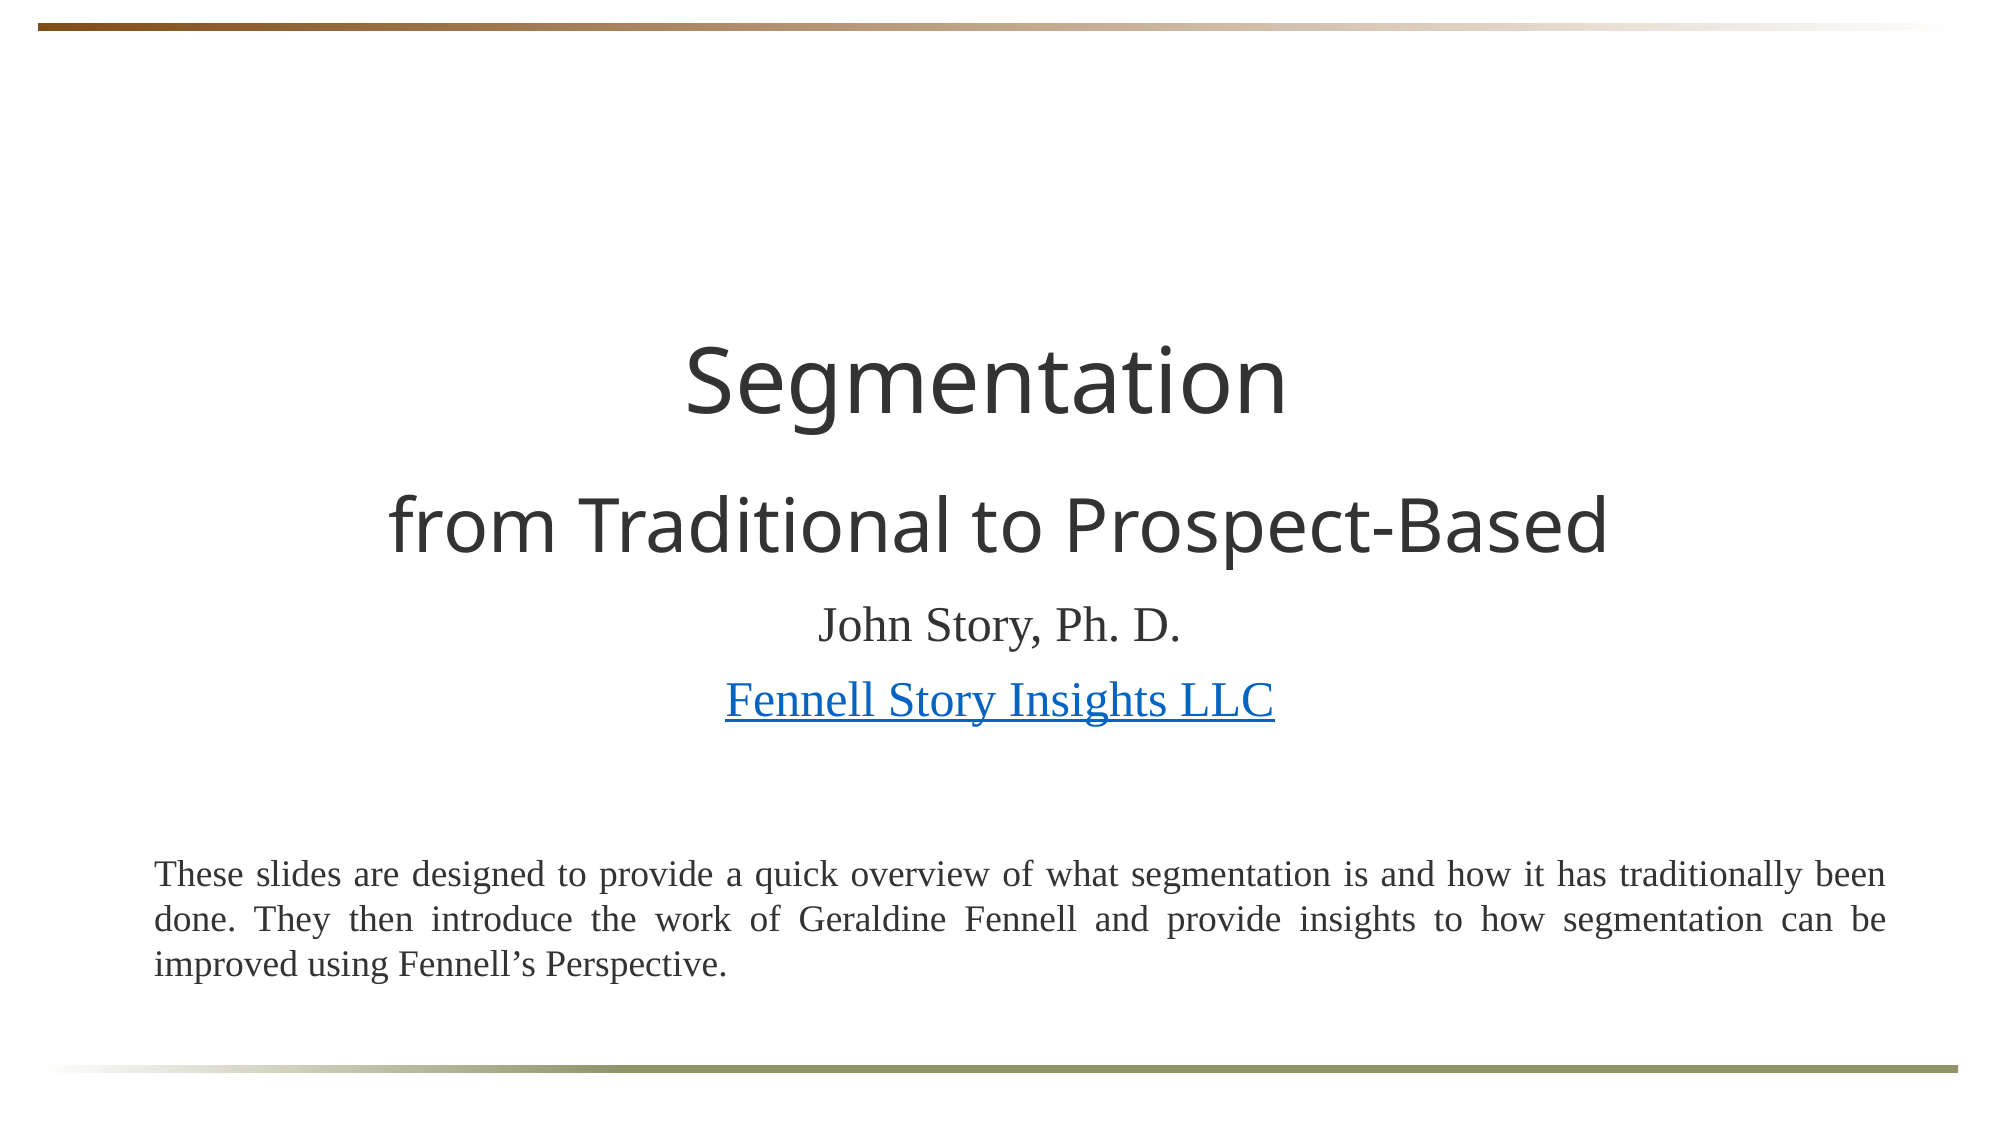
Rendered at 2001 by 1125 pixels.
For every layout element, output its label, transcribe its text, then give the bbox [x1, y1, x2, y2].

subtitle John Story, Ph. D. Fennell Story Insights LLC [249, 590, 1750, 841]
title Segmentation from Traditional to Prospect-Based [249, 184, 1750, 576]
text_box These slides are designed to provide a quick overview of what segmentation is and how it has traditionally been done. They then introduce the work of Geraldine Fennell and provide insights to how segmentation can be improved using Fennell’s Perspective. [139, 841, 1904, 992]
